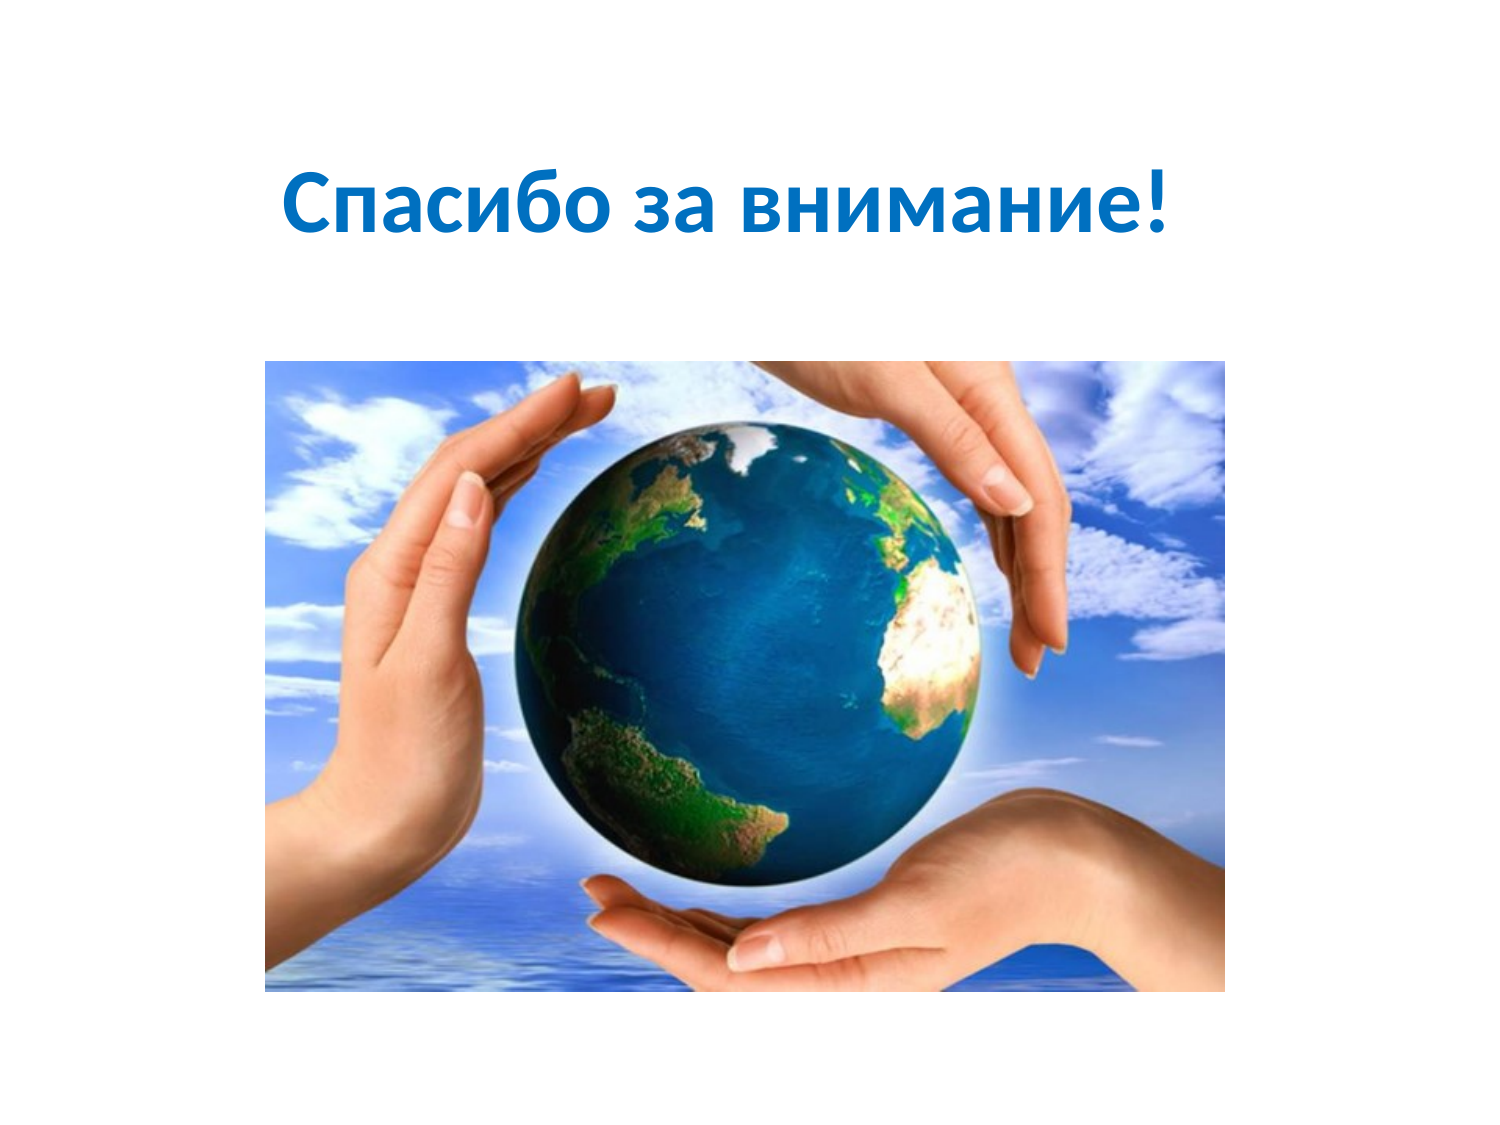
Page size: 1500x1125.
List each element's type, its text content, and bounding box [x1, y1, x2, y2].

picture [265, 361, 1226, 992]
title Спасибо за внимание! [52, 101, 1404, 290]
